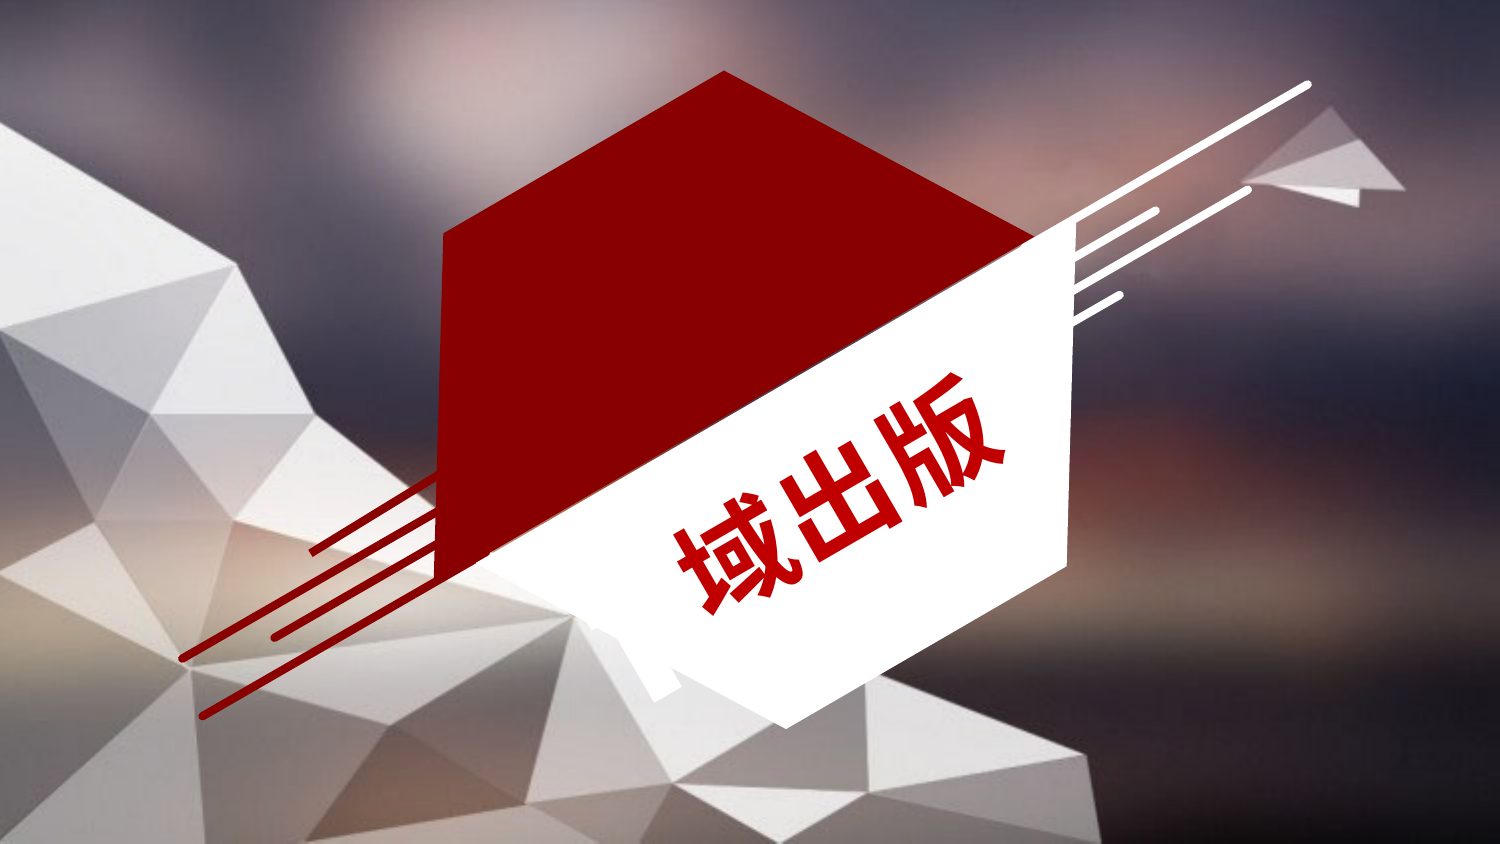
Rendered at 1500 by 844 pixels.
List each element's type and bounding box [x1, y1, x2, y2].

text_box [182, 131, 1007, 717]
text_box [503, 84, 1308, 668]
picture [0, 0, 1500, 844]
